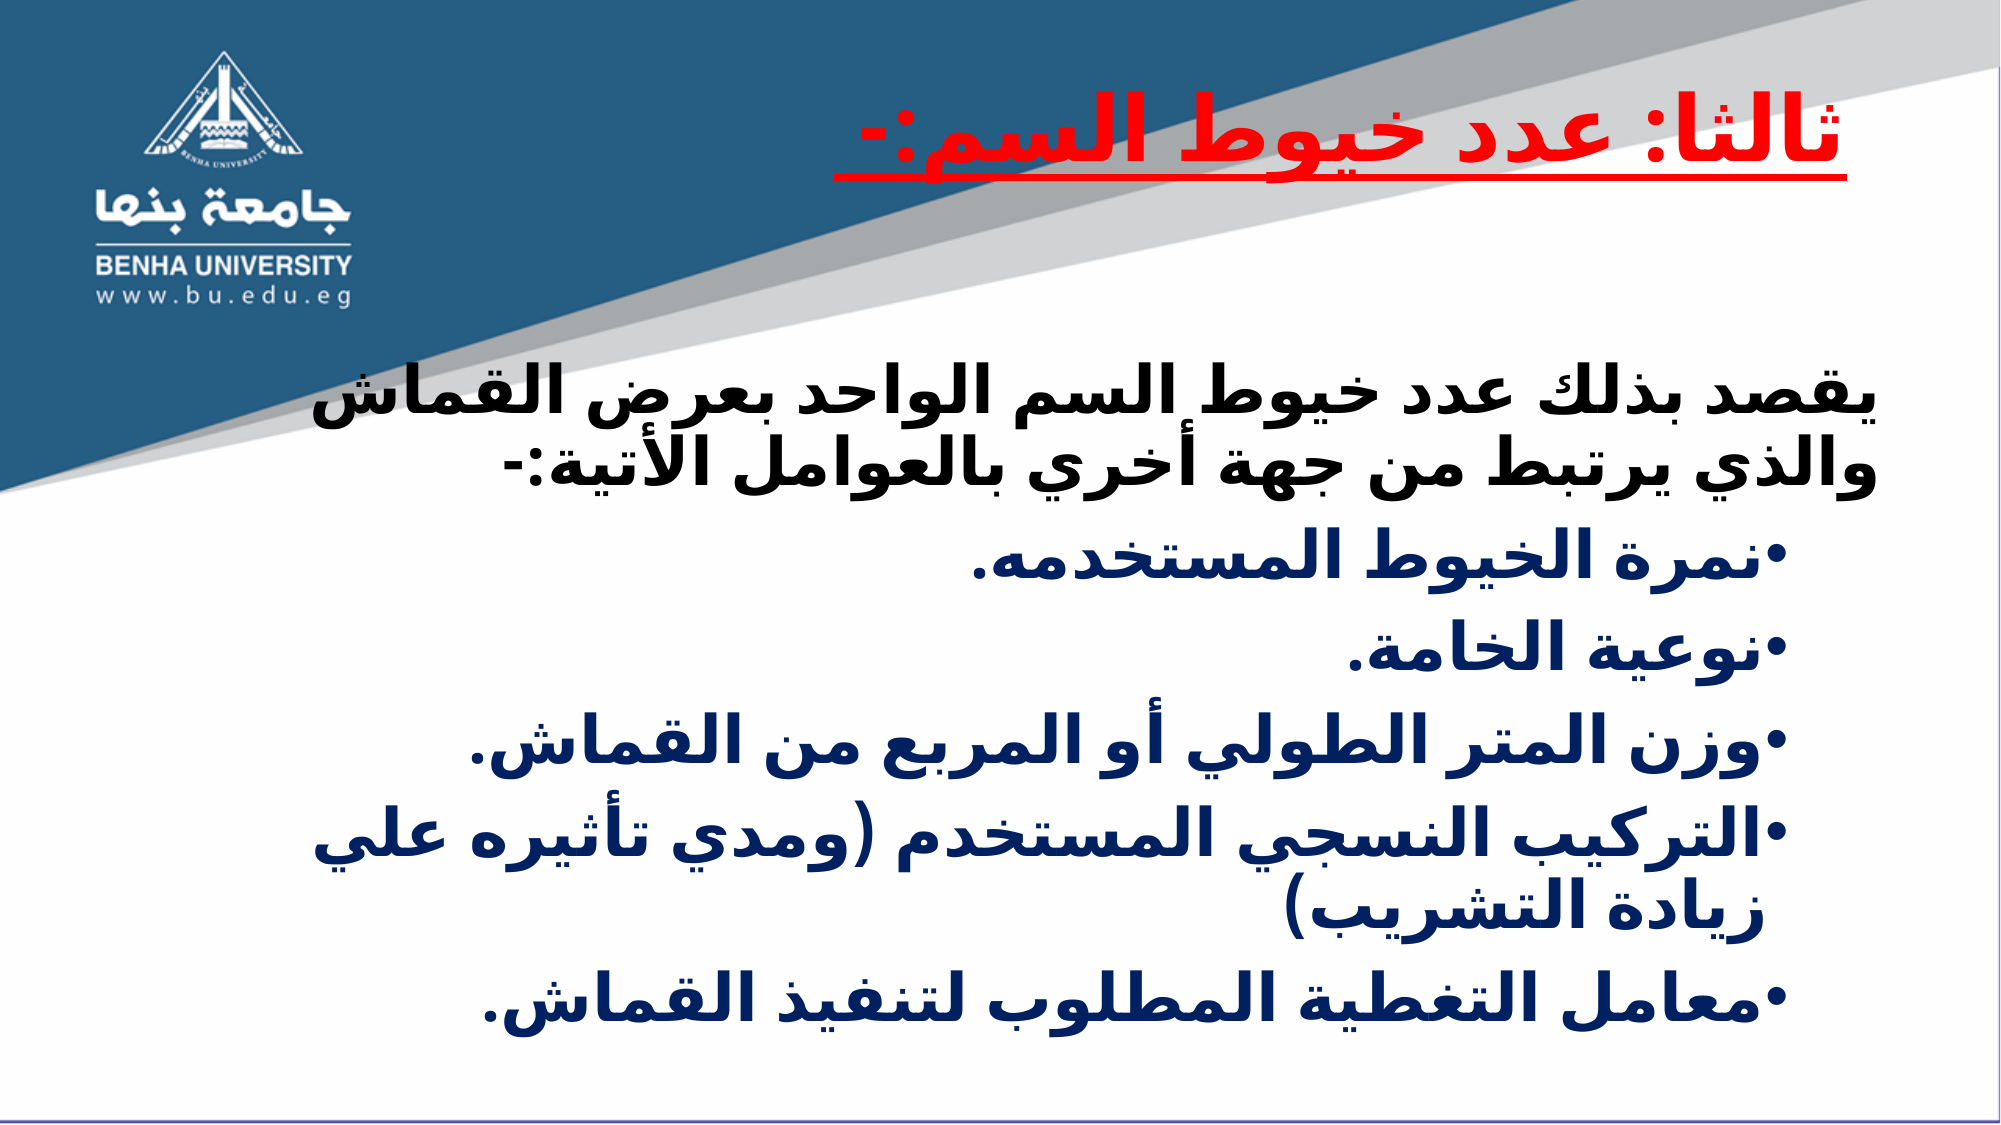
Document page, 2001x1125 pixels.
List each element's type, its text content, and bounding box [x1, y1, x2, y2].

title ثالثا: عدد خيوط السم:- [137, 59, 1863, 205]
list يقصد بذلك عدد خيوط السم الواحد بعرض القماش والذي يرتبط من جهة أخري بالعوامل الأتية:- نمرة الخيوط المستخدمه. نوعية الخامة. وزن المتر الطولي أو المربع من القماش. التركيب النسجي المستخدم (ومدي تأثيره علي زيادة التشريب) معامل التغطية المطلوب لتنفيذ القماش. [171, 348, 1897, 988]
picture [0, 0, 2001, 1125]
